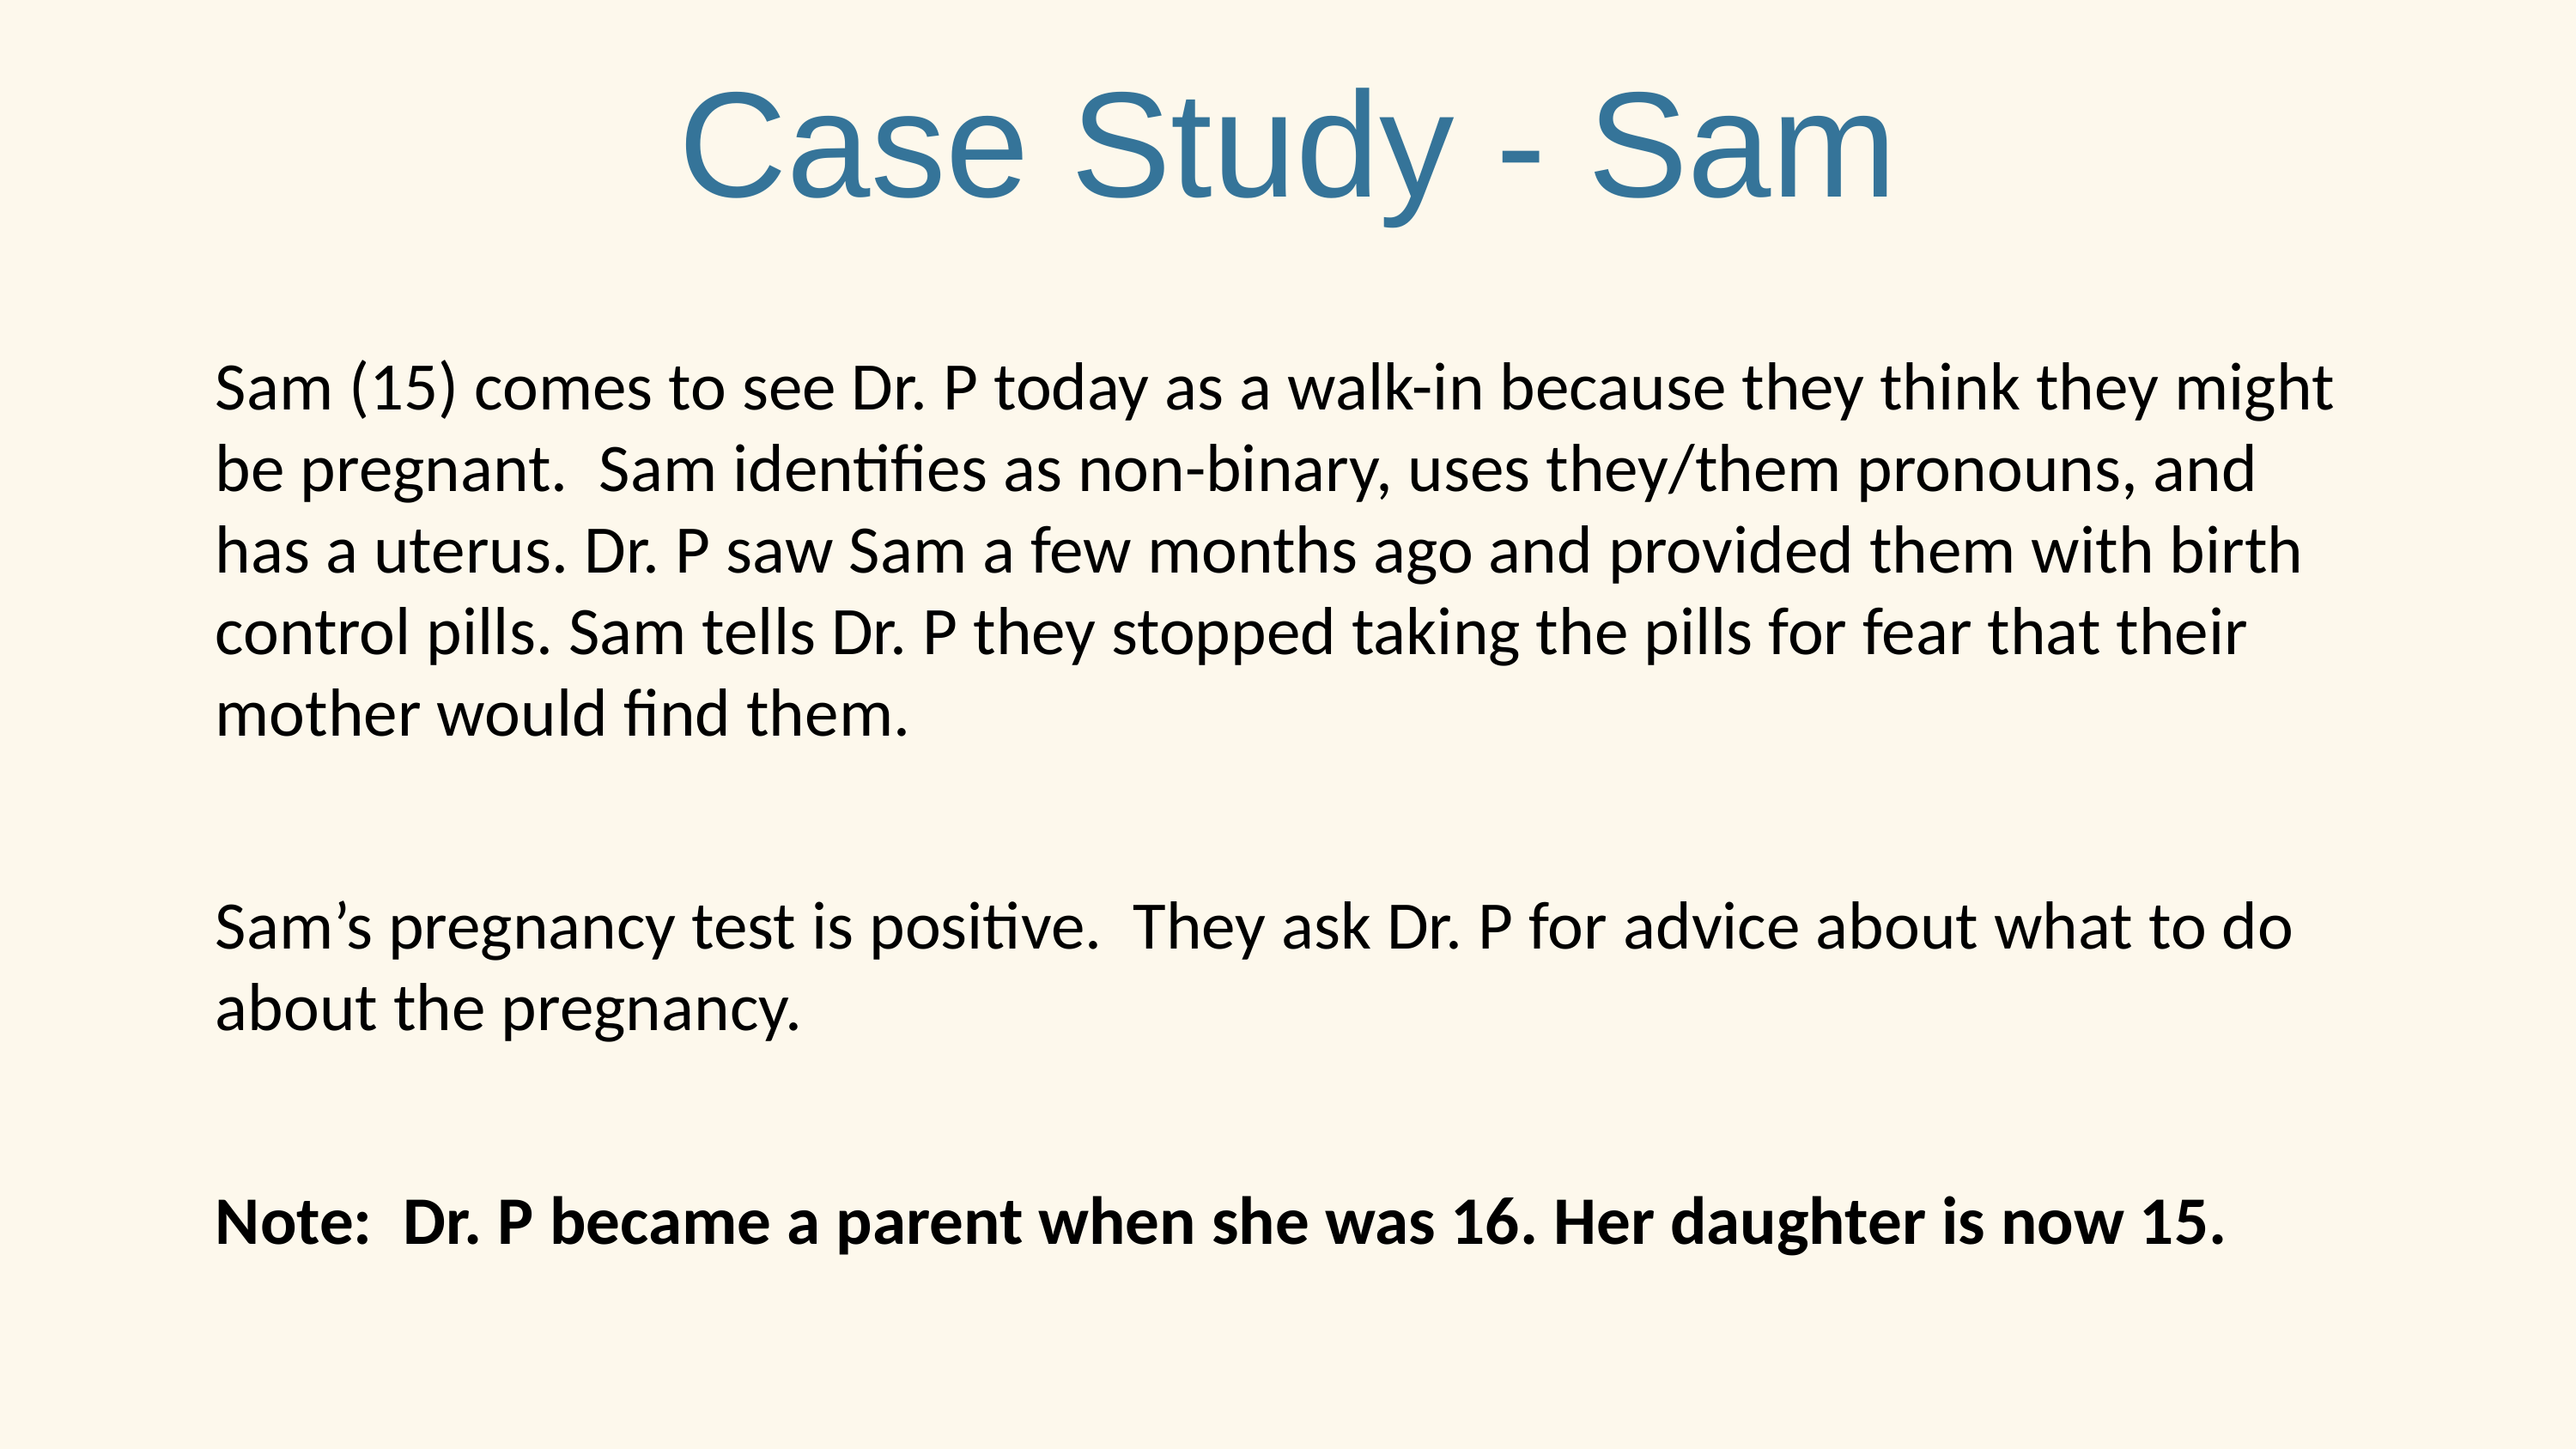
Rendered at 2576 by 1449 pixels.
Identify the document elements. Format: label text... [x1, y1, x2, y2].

title Case Study - Sam [550, 31, 2026, 243]
list Sam (15) comes to see Dr. P today as a walk-in because they think they might be pregnant. Sam identifies as non-binary, uses they/them pronouns, and has a uterus. Dr. P saw Sam a few months ago and provided them with birth control pills. Sam tells Dr. P they stopped taking the pills for fear that their mother would find them. Sam’s pregnancy test is positive. They ask Dr. P for advice about what to do about the pregnancy. Note: Dr. P became a parent when she was 16. Her daughter is now 15. [202, 335, 2373, 1264]
